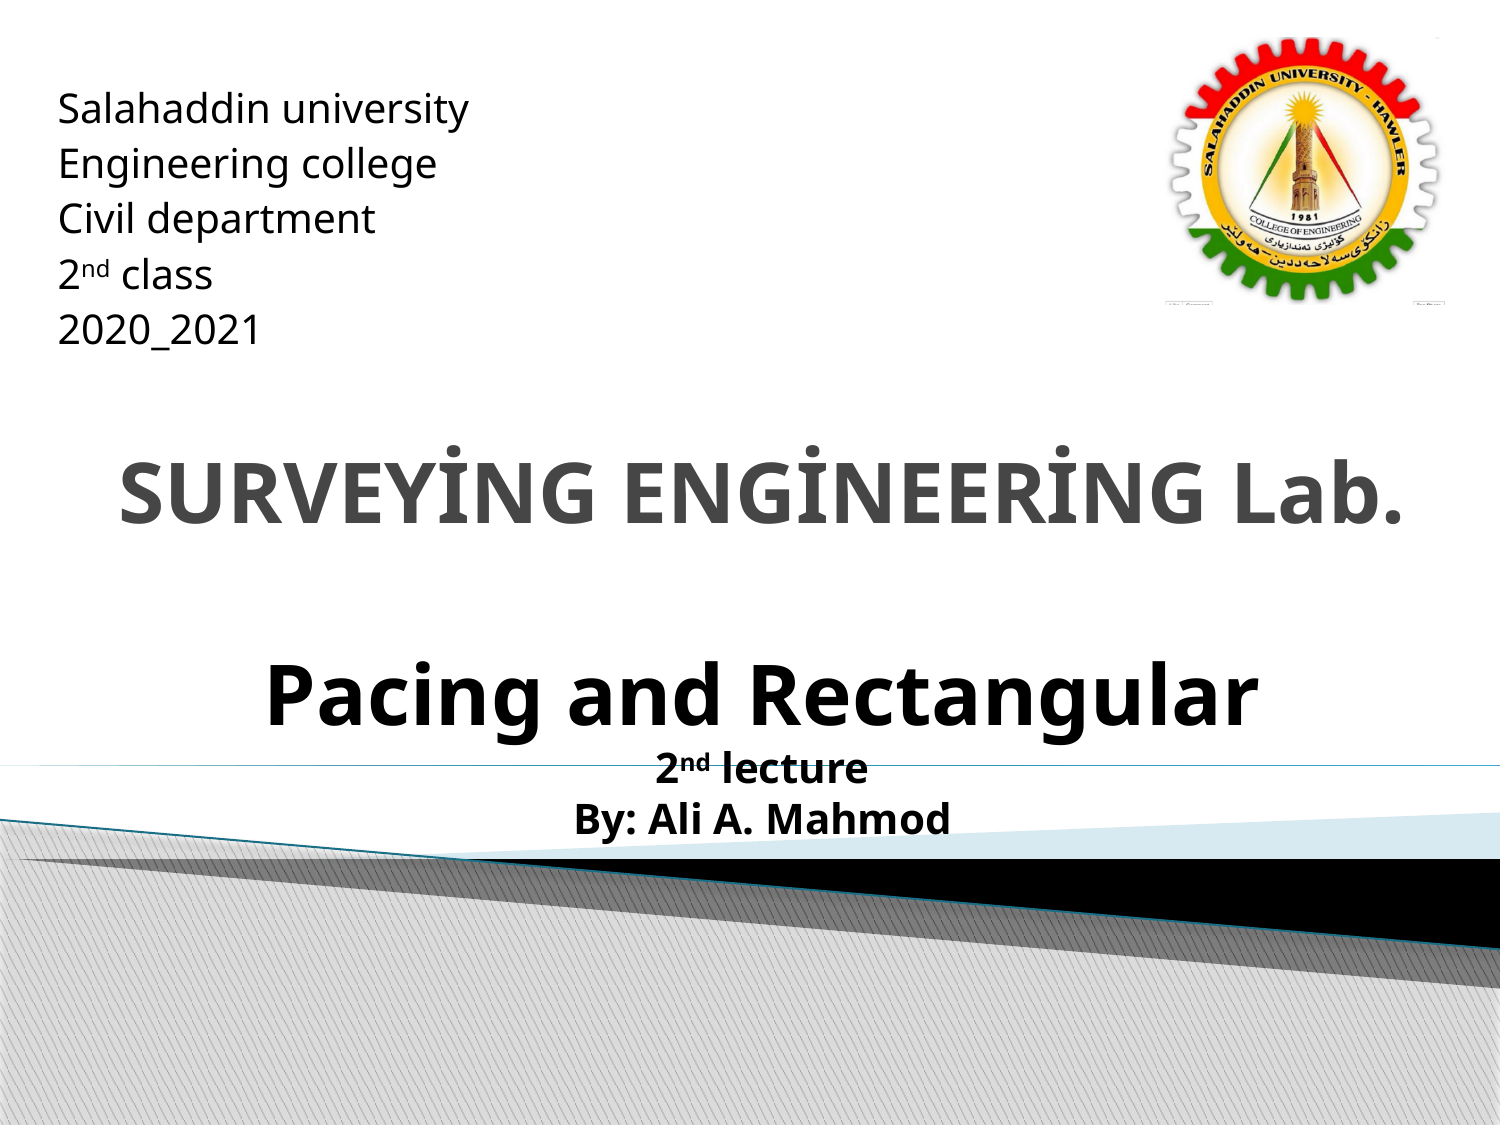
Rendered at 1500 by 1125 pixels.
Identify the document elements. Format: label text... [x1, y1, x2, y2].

picture [1146, 37, 1448, 305]
subtitle Salahaddin university Engineering college Civil department 2nd class 2020_2021 [50, 75, 713, 363]
title SURVEYİNG ENGİNEERİNG Lab. Pacing and Rectangular 2nd lecture By: Ali A. Mahmod [75, 362, 1450, 850]
picture [5, 859, 1500, 989]
